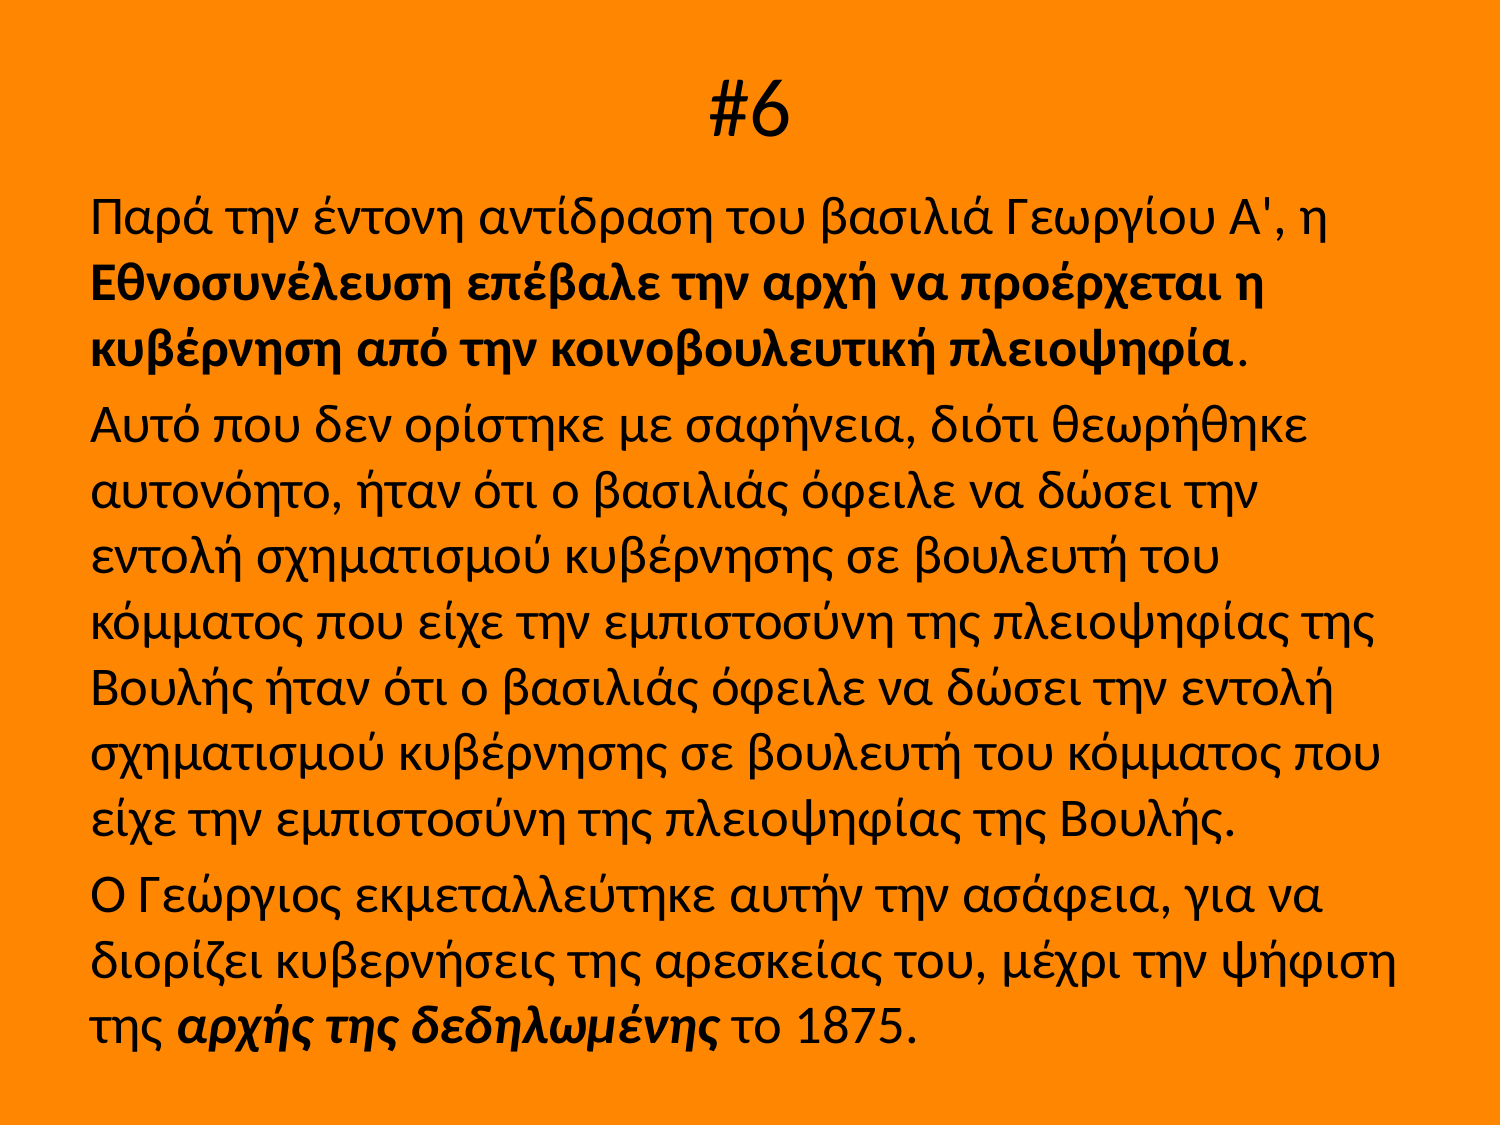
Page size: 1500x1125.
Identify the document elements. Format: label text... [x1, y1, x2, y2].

title #6 [75, 45, 1425, 161]
list Παρά την έντονη αντίδραση του βασιλιά Γεωργίου Α', η Εθνοσυνέλευση επέβαλε την αρχή να προέρχεται η κυβέρνηση από την κοινοβουλευτική πλειοψηφία. Αυτό που δεν ορίστηκε με σαφήνεια, διότι θεωρήθηκε αυτονόητο, ήταν ότι ο βασιλιάς όφειλε να δώσει την εντολή σχηματισμού κυβέρνησης σε βουλευτή του κόμματος που είχε την εμπιστοσύνη της πλειοψηφίας της Βουλής ήταν ότι ο βασιλιάς όφειλε να δώσει την εντολή σχηματισμού κυβέρνησης σε βουλευτή του κόμματος που είχε την εμπιστοσύνη της πλειοψηφίας της Βουλής. Ο Γεώργιος εκμεταλλεύτηκε αυτήν την ασάφεια, για να διορίζει κυβερνήσεις της αρεσκείας του, μέχρι την ψήφιση της αρχής της δεδηλωμένης το 1875. [75, 172, 1425, 1083]
